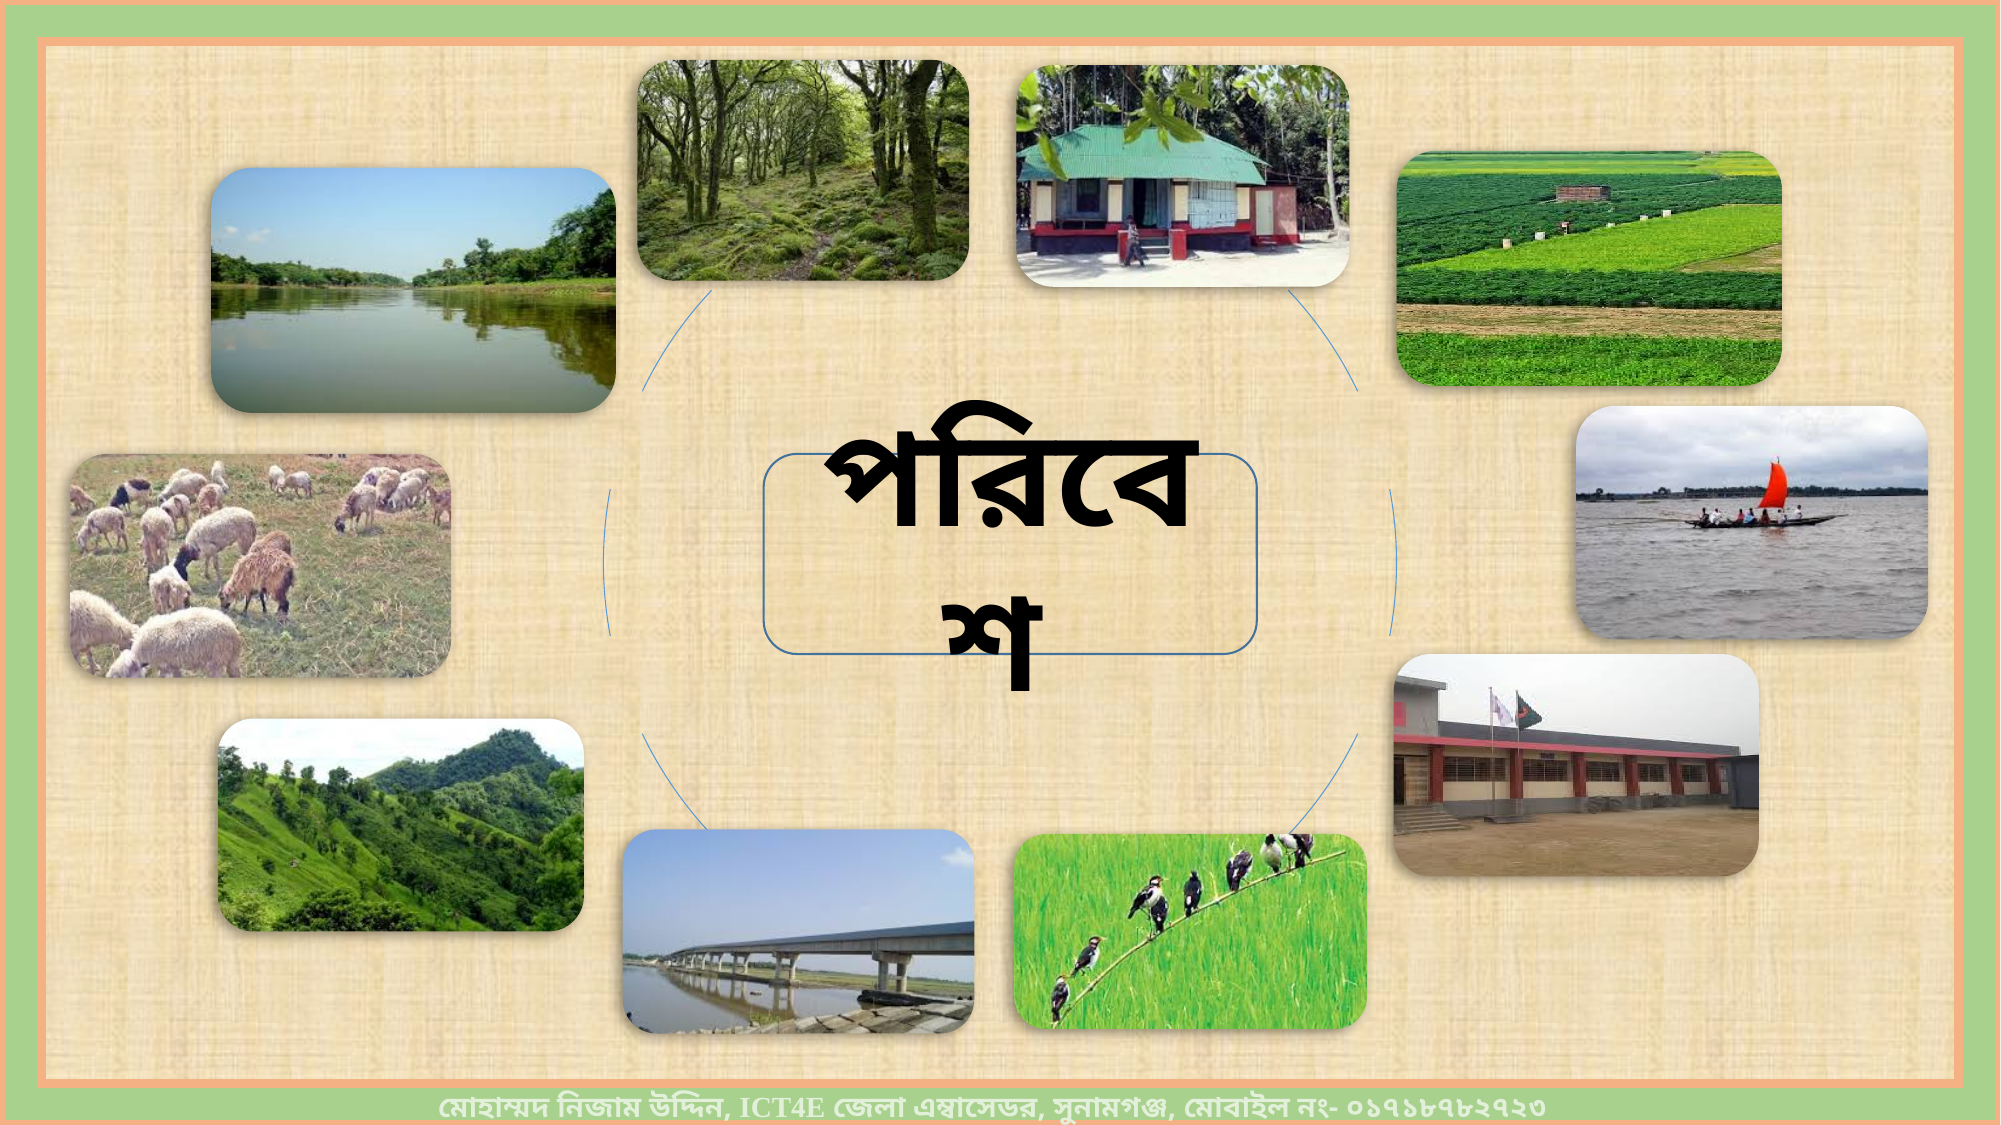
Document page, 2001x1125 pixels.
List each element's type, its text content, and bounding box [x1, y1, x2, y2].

picture [637, 59, 970, 281]
text_box [641, 733, 705, 824]
picture [1393, 654, 1759, 877]
picture [1576, 405, 1929, 640]
text_box [641, 292, 711, 392]
picture [217, 718, 584, 932]
picture [1014, 833, 1368, 1030]
picture [70, 453, 452, 678]
picture [622, 829, 975, 1034]
text_box [1292, 733, 1359, 829]
picture [1016, 65, 1350, 287]
text_box [1294, 299, 1359, 392]
text_box [1389, 488, 1398, 637]
picture [1396, 150, 1783, 386]
text_box পরিবেশ [762, 452, 1258, 656]
text_box [602, 488, 611, 637]
picture [211, 167, 616, 413]
